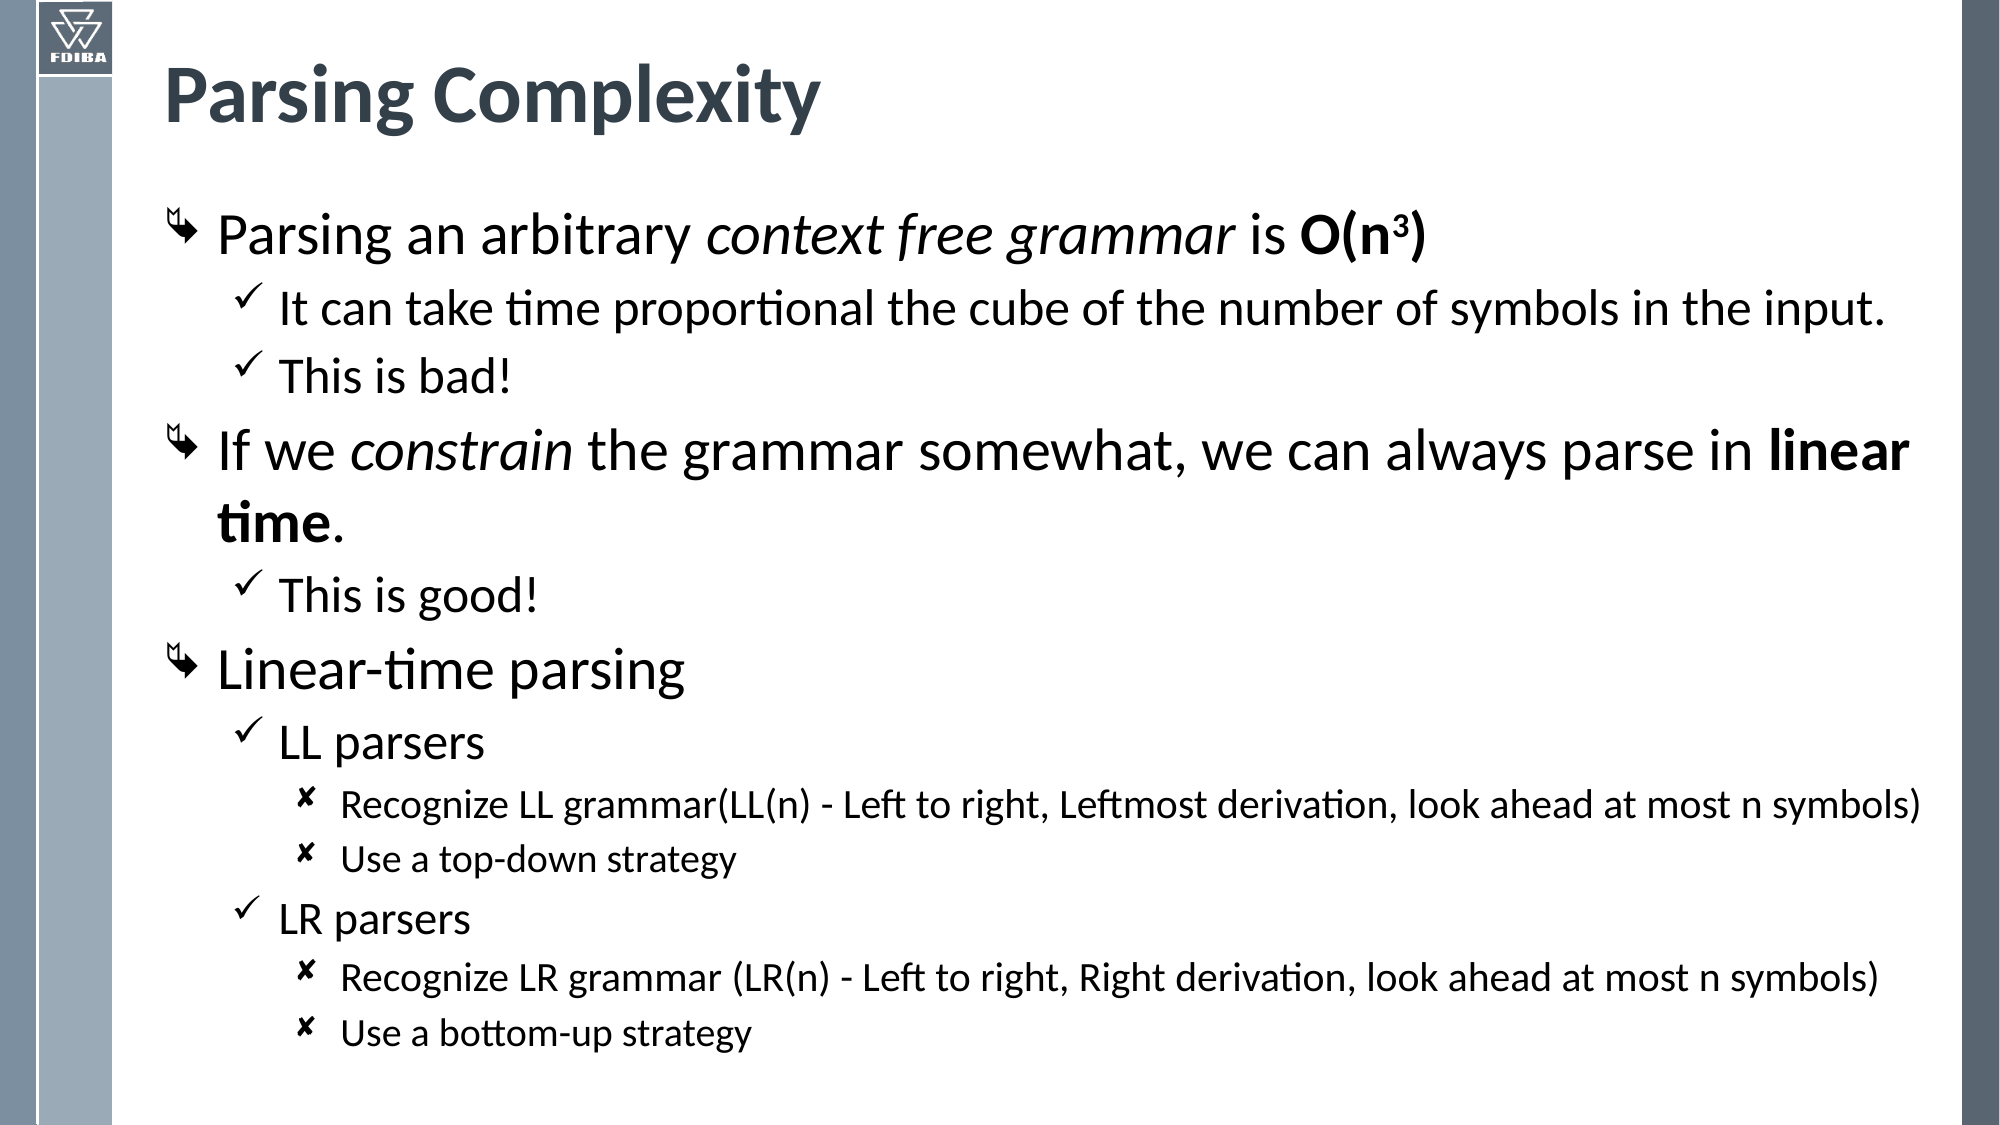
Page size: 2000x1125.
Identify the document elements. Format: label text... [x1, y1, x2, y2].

picture [39, 7, 110, 67]
title Parsing Complexity [149, 29, 1938, 149]
list Parsing an arbitrary context free grammar is O(n3) It can take time proportional the cube of the number of symbols in the input. This is bad! If we constrain the grammar somewhat, we can always parse in linear time. This is good! Linear-time parsing LL parsers Recognize LL grammar(LL(n) - Left to right, Leftmost derivation, look ahead at most n symbols) Use a top-down strategy LR parsers Recognize LR grammar (LR(n) - Left to right, Right derivation, look ahead at most n symbols) Use a bottom-up strategy [149, 187, 1938, 1113]
